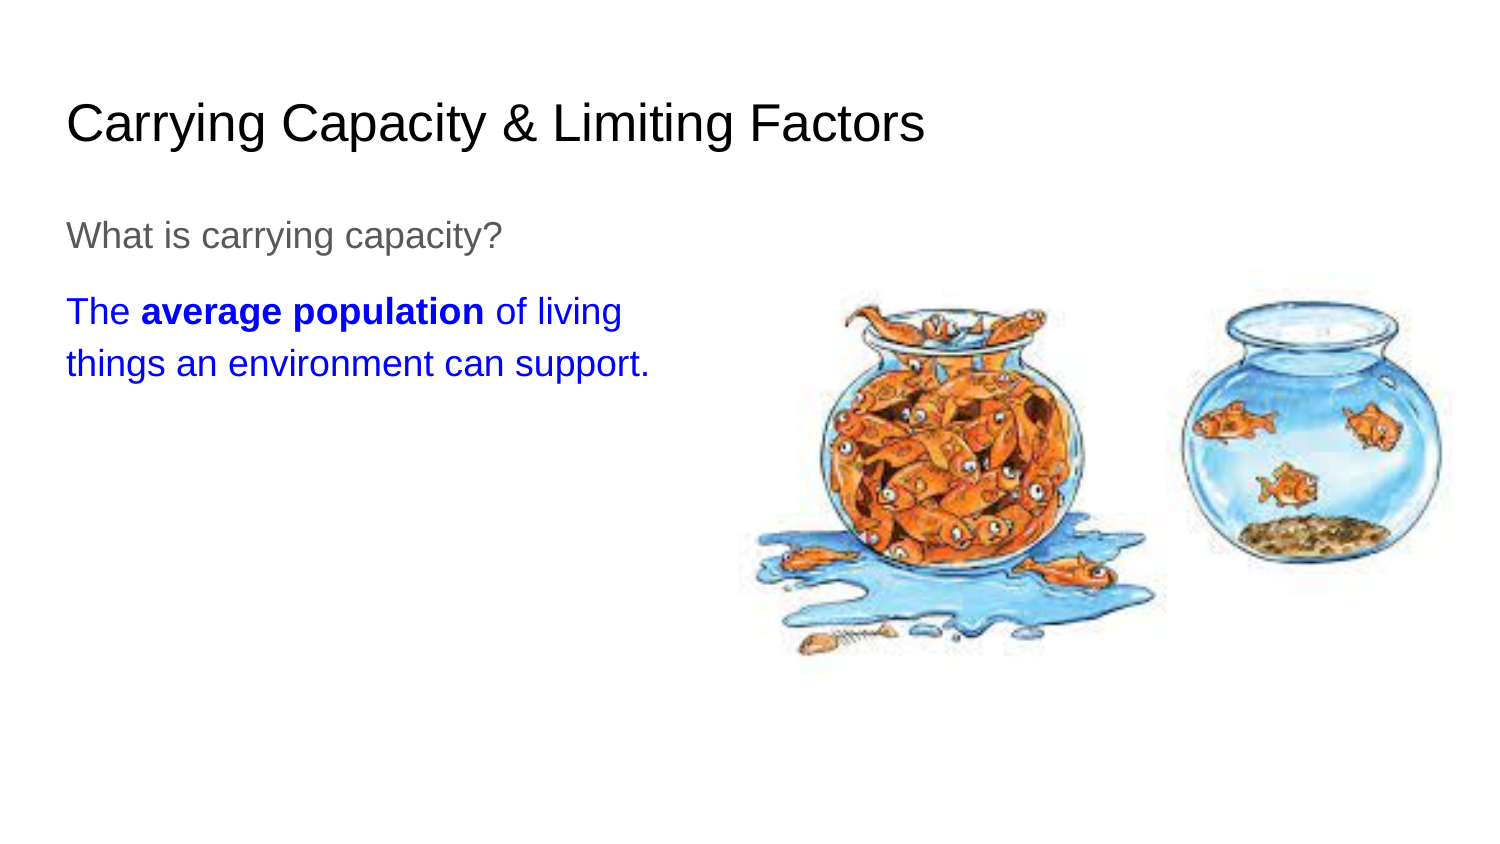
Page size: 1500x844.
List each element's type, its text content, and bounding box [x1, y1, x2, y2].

list What is carrying capacity? The average population of living things an environment can support. [51, 189, 672, 750]
picture [719, 269, 1491, 693]
title Carrying Capacity & Limiting Factors [51, 72, 1449, 167]
